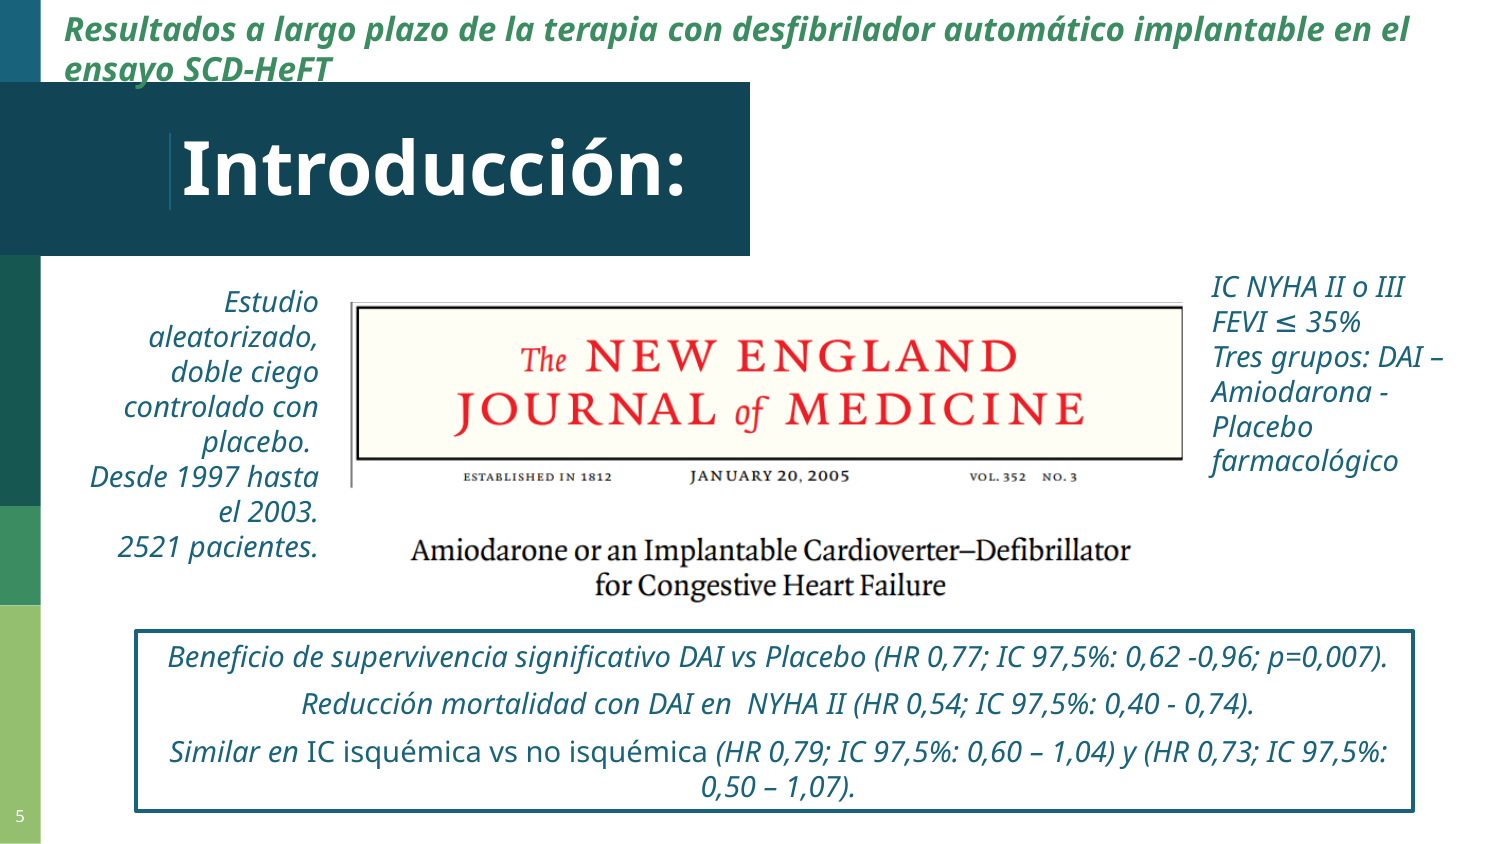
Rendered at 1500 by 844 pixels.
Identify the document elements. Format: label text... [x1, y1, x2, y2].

text_box Beneficio de supervivencia significativo DAI vs Placebo (HR 0,77; IC 97,5%: 0,62 -0,96; p=0,007). Reducción mortalidad con DAI en NYHA II (HR 0,54; IC 97,5%: 0,40 - 0,74). Similar en IC isquémica vs no isquémica (HR 0,79; IC 97,5%: 0,60 – 1,04) y (HR 0,73; IC 97,5%: 0,50 – 1,07). [134, 629, 1415, 813]
slide_number 5 [0, 790, 49, 844]
picture [348, 302, 1183, 610]
list Estudio aleatorizado, doble ciego controlado con placebo. Desde 1997 hasta el 2003. 2521 pacientes. [48, 268, 335, 542]
text_box Introducción: [165, 97, 705, 226]
title Resultados a largo plazo de la terapia con desfibrilador automático implantable en el ensayo SCD-HeFT [48, 13, 1500, 83]
text_box IC NYHA II o III FEVI ≤ 35% Tres grupos: DAI – Amiodarona - Placebo farmacológico [1197, 260, 1480, 486]
